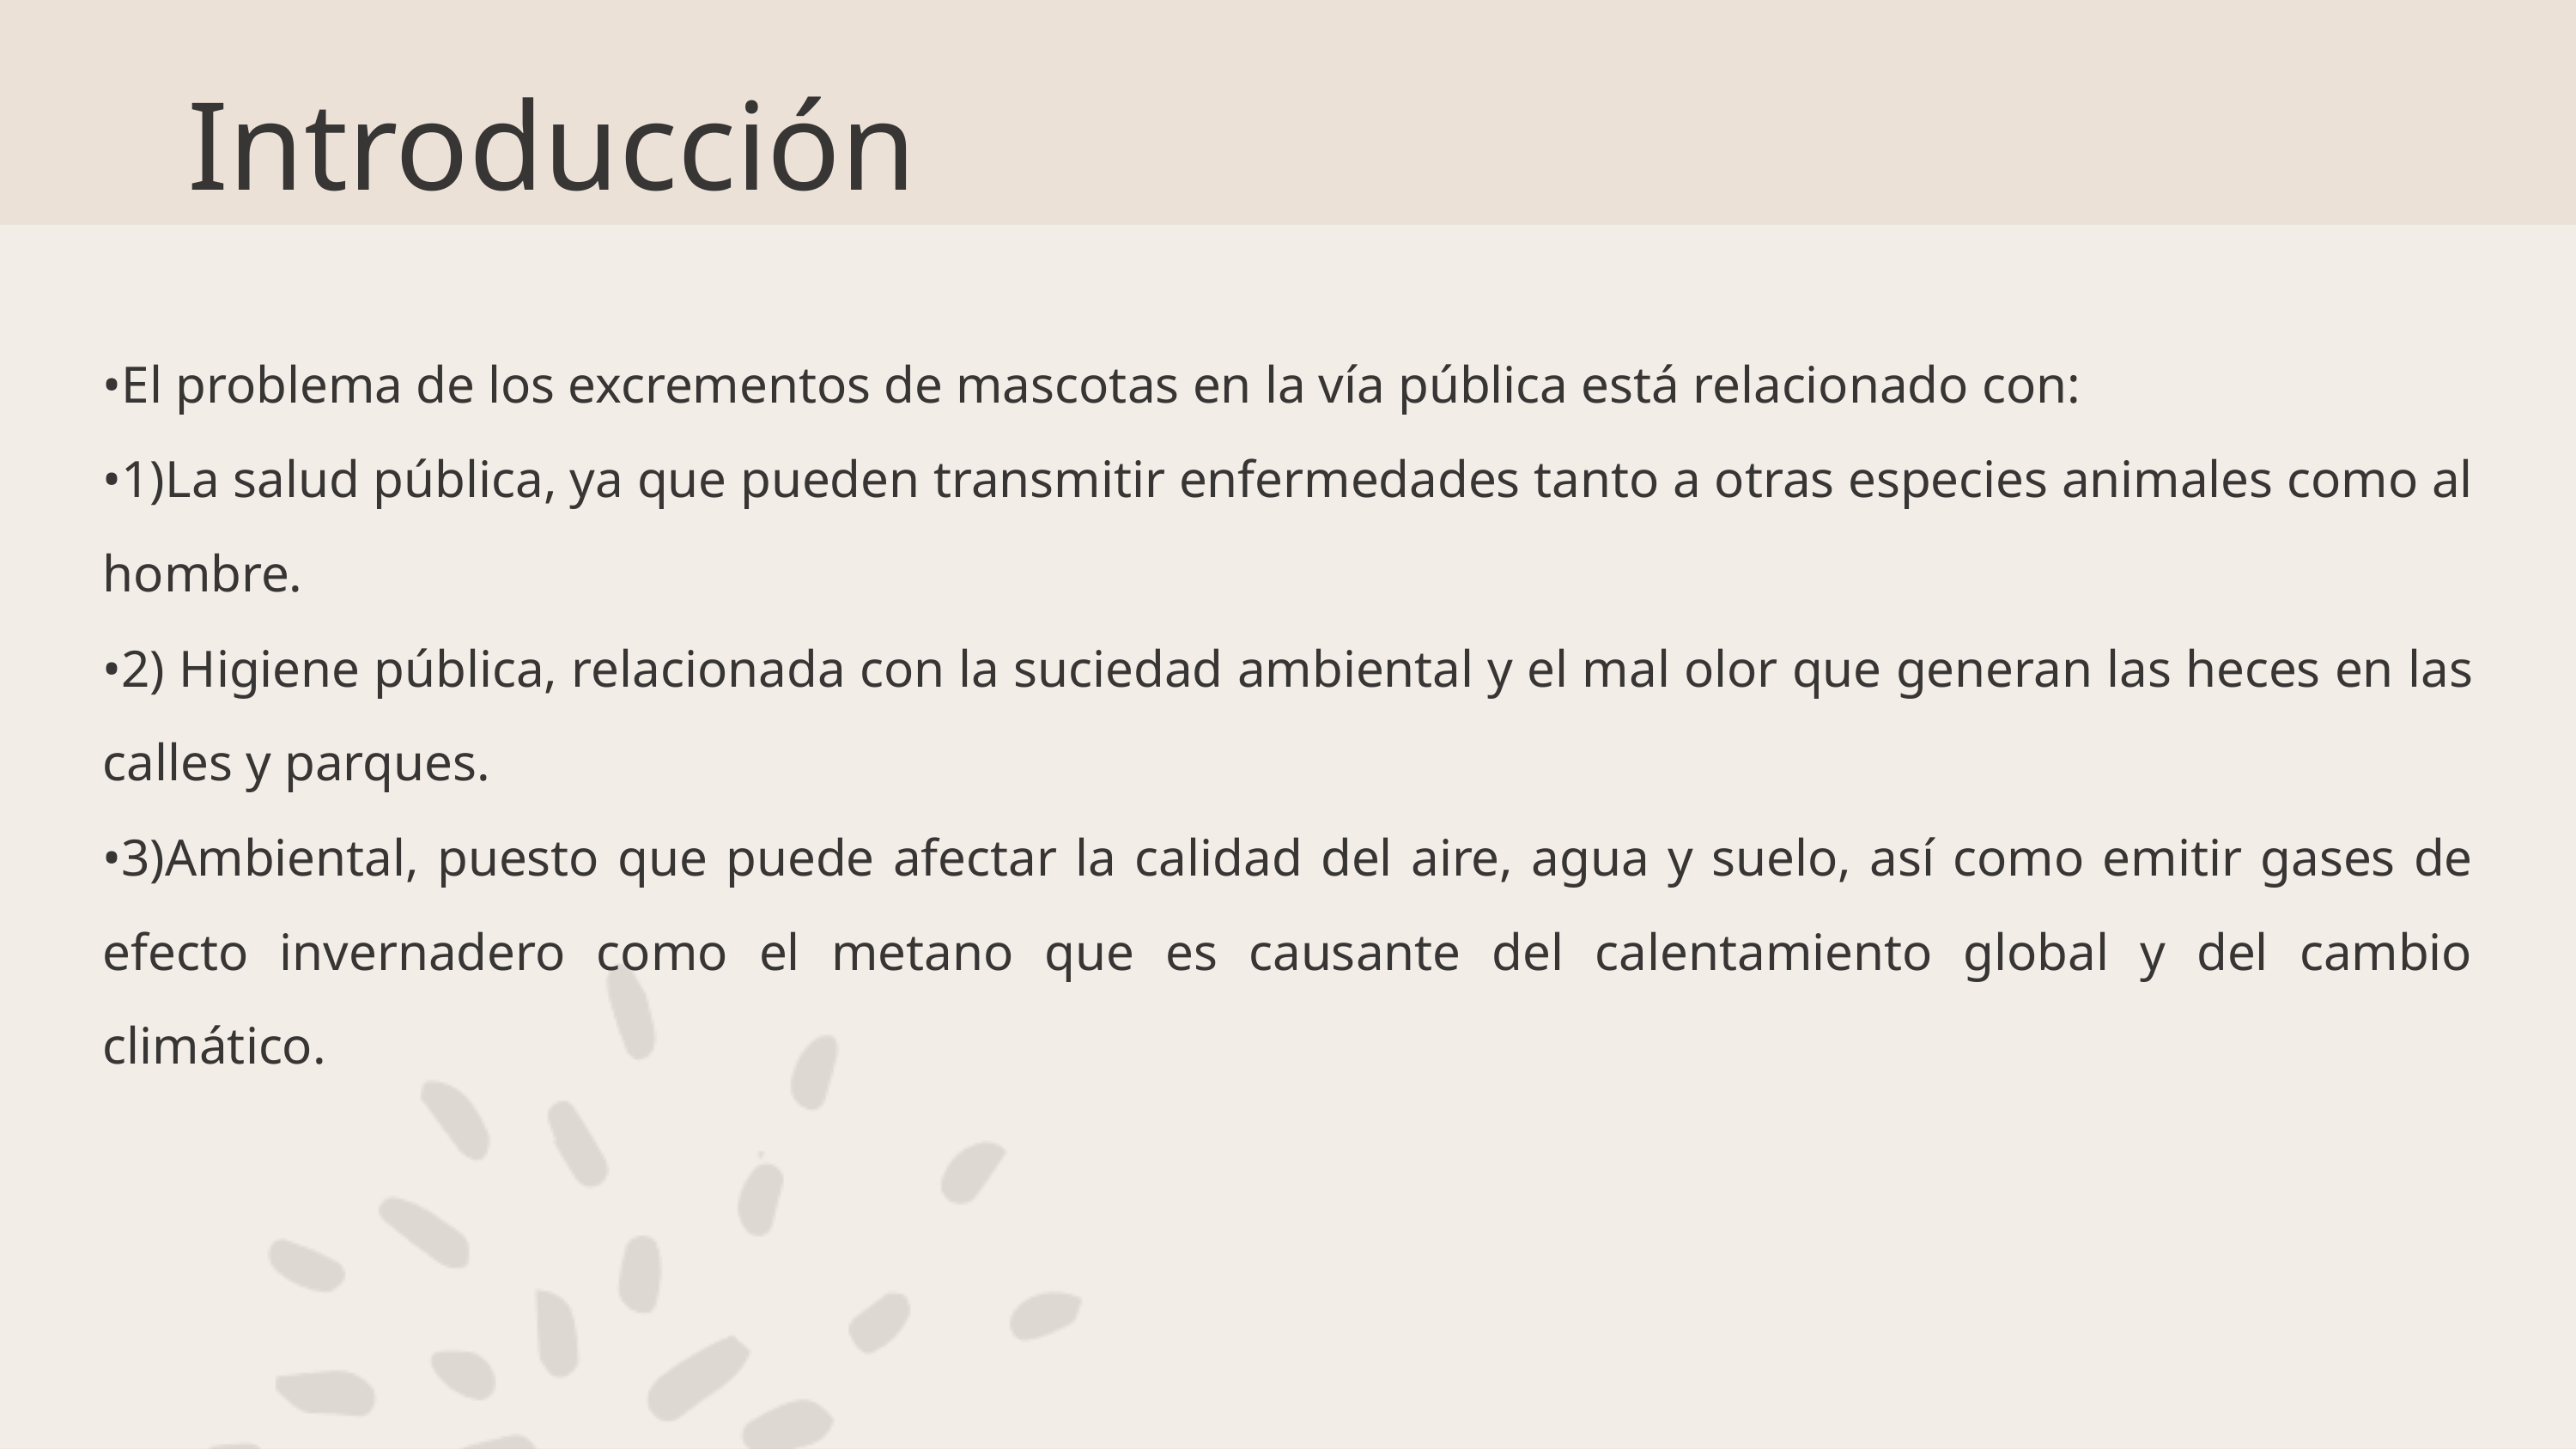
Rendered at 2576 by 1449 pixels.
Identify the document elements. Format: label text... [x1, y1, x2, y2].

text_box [0, 224, 2576, 1449]
text_box Introducción [187, 44, 2344, 215]
